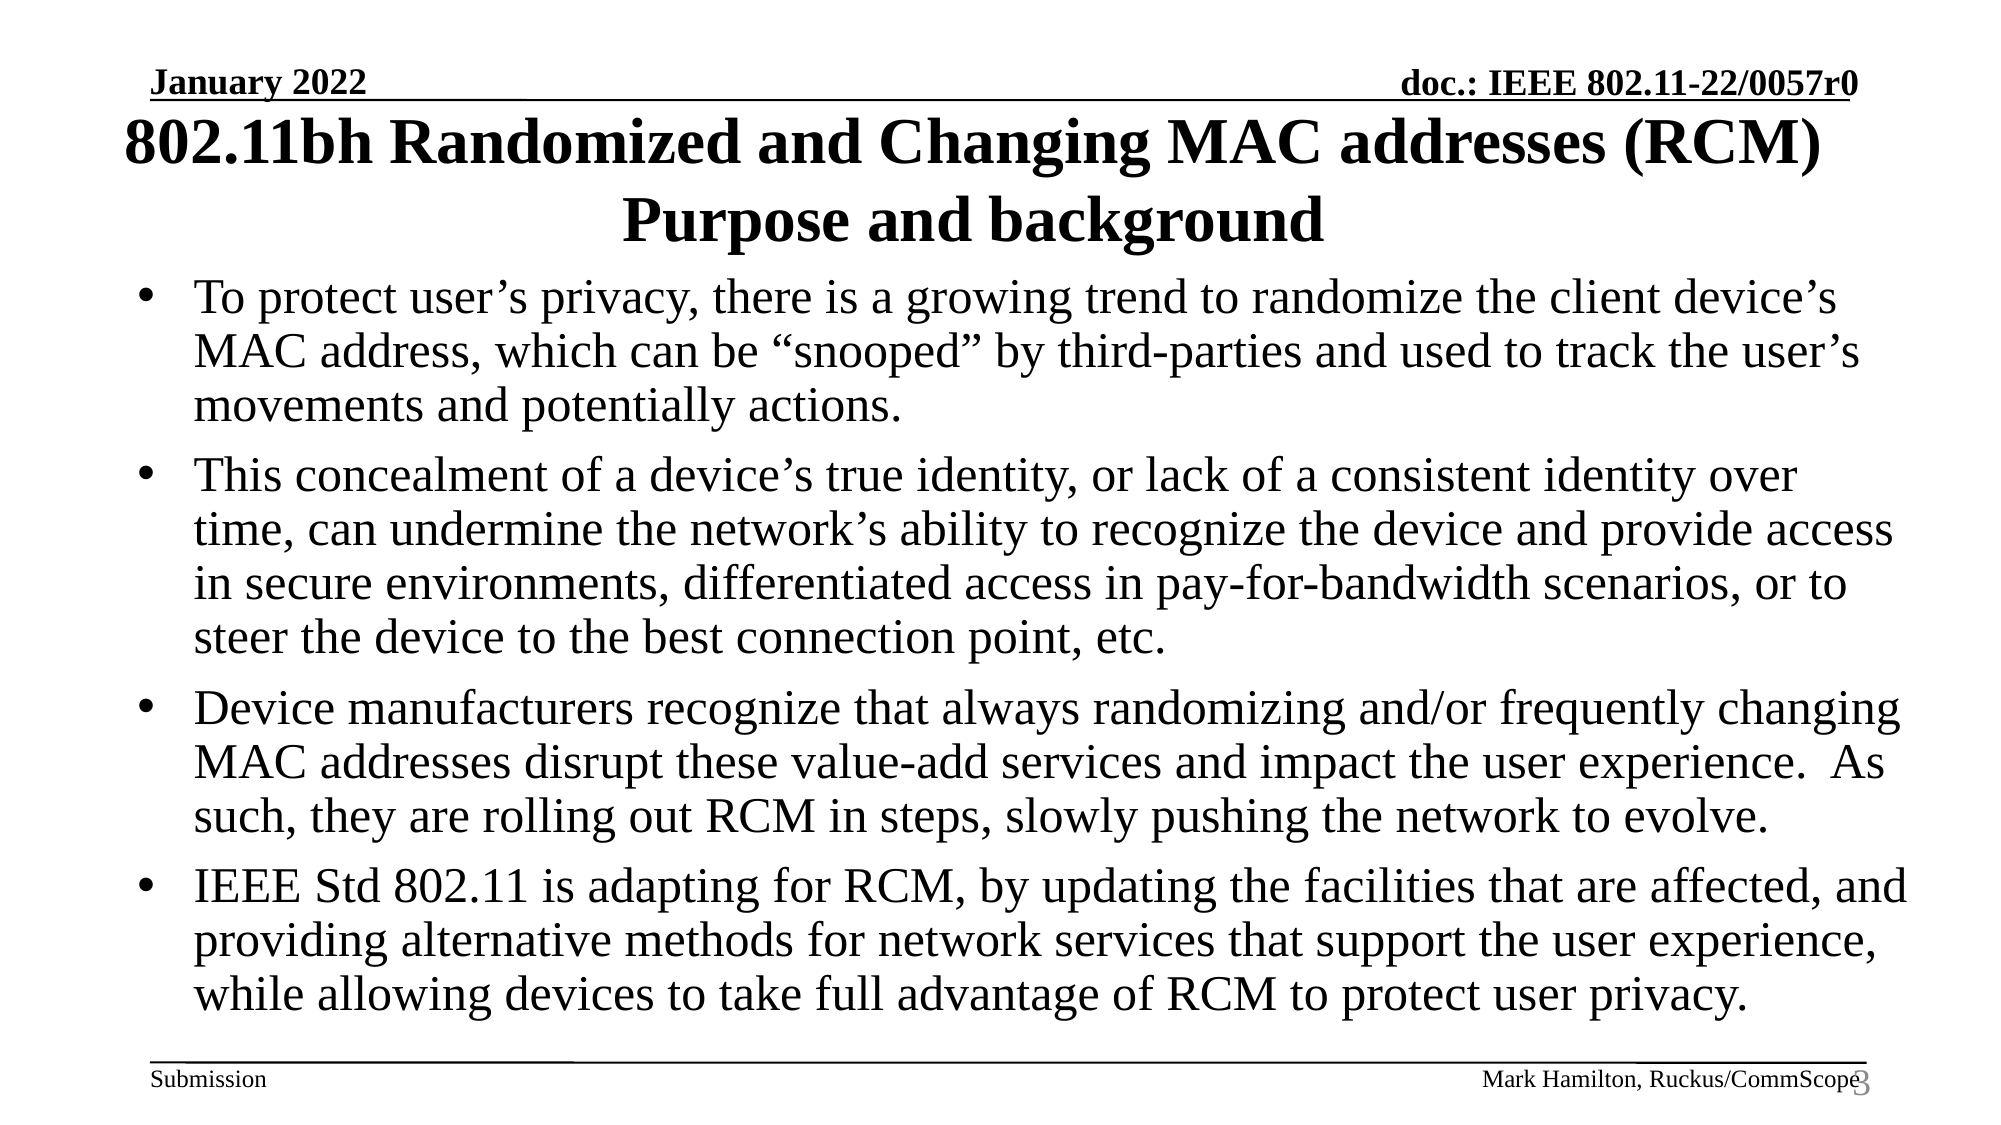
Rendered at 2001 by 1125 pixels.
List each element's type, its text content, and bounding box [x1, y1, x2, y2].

text_box To protect user’s privacy, there is a growing trend to randomize the client device’s MAC address, which can be “snooped” by third-parties and used to track the user’s movements and potentially actions. This concealment of a device’s true identity, or lack of a consistent identity over time, can undermine the network’s ability to recognize the device and provide access in secure environments, differentiated access in pay-for-bandwidth scenarios, or to steer the device to the best connection point, etc. Device manufacturers recognize that always randomizing and/or frequently changing MAC addresses disrupt these value-add services and impact the user experience. As such, they are rolling out RCM in steps, slowly pushing the network to evolve. IEEE Std 802.11 is adapting for RCM, by updating the facilities that are affected, and providing alternative methods for network services that support the user experience, while allowing devices to take full advantage of RCM to protect user privacy. [85, 262, 1926, 1076]
text_box 3 [1837, 1076, 1925, 1089]
title 802.11bh Randomized and Changing MAC addresses (RCM) Purpose and background [85, 89, 1862, 262]
